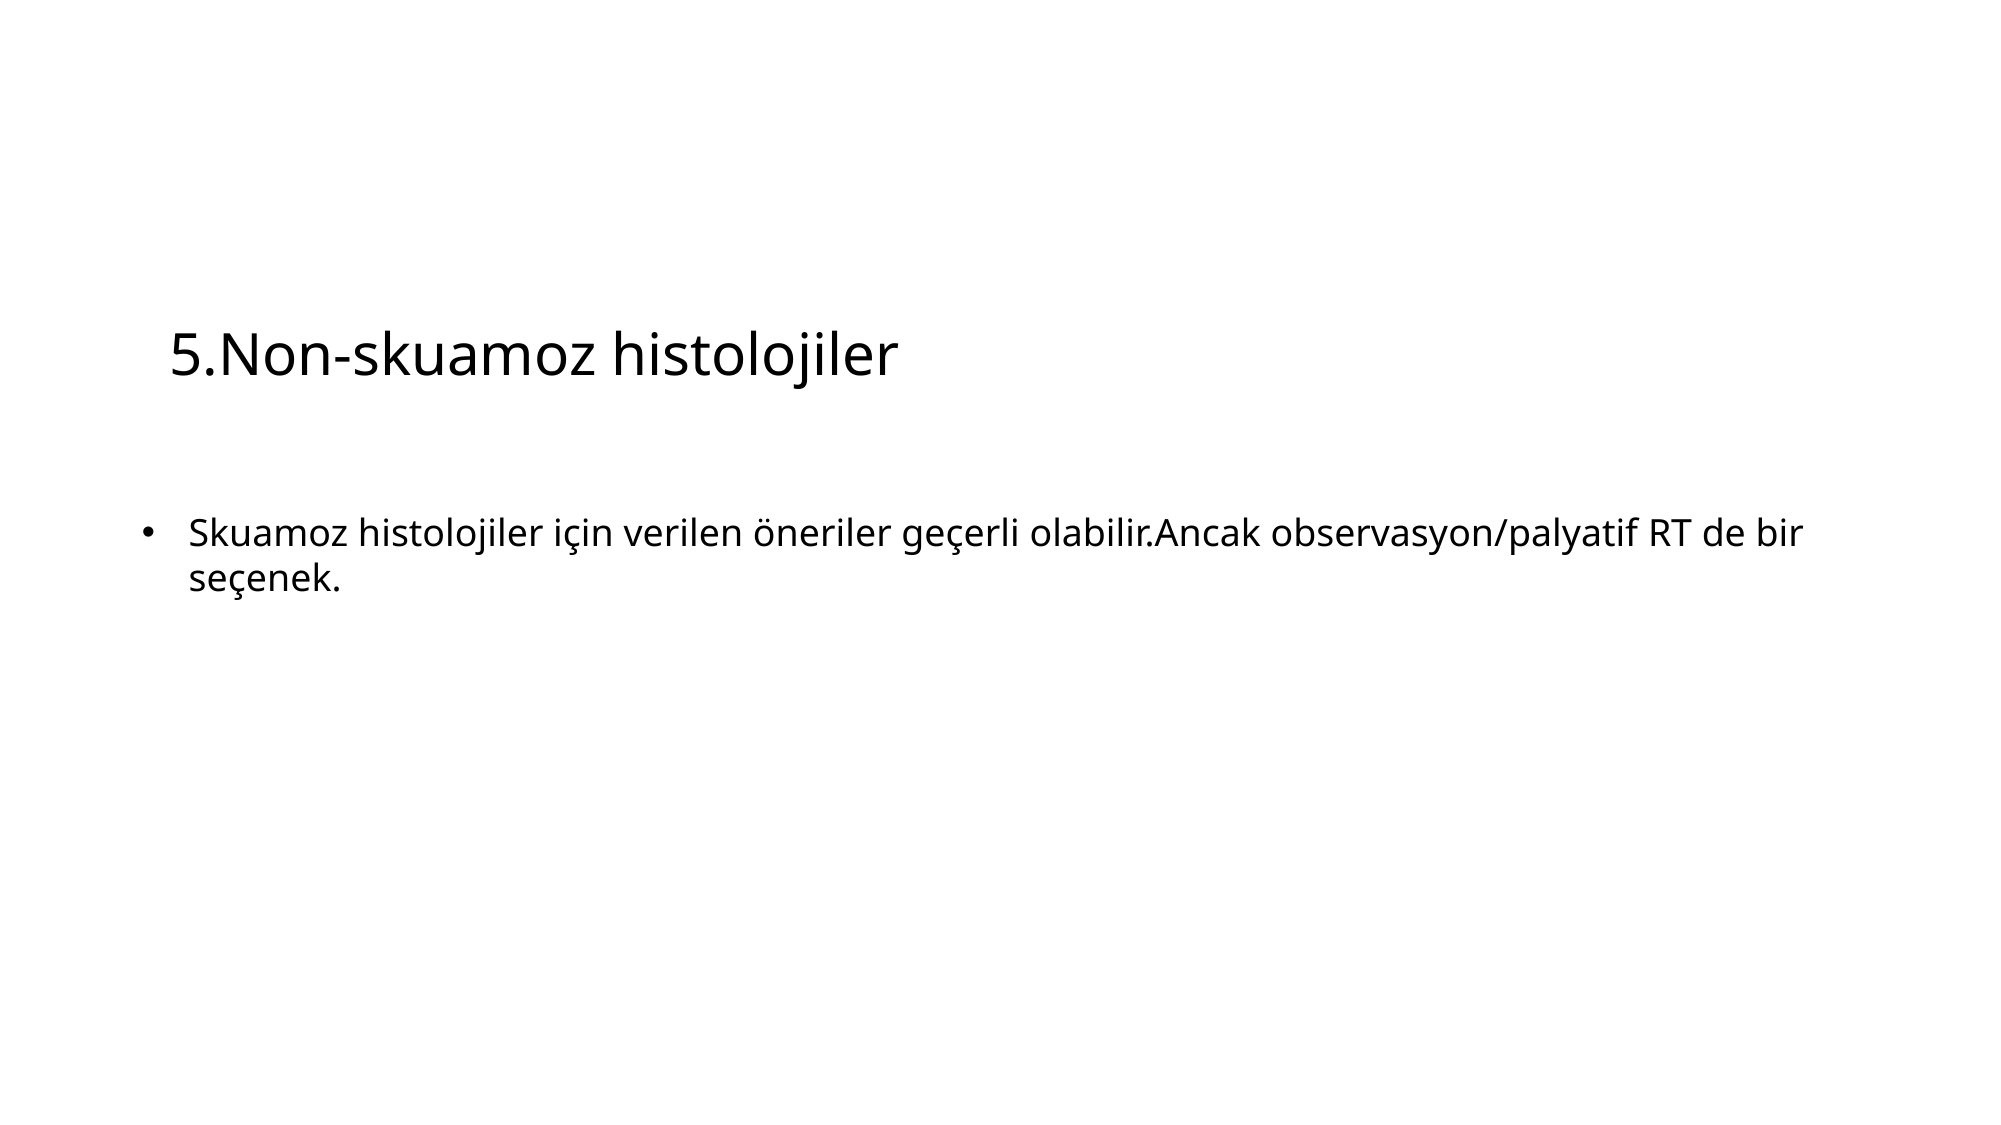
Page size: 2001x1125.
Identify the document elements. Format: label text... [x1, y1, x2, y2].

text_box Skuamoz histolojiler için verilen öneriler geçerli olabilir.Ancak observasyon/palyatif RT de bir seçenek. [127, 501, 1833, 607]
list 5.Non-skuamoz histolojiler [154, 317, 1106, 398]
